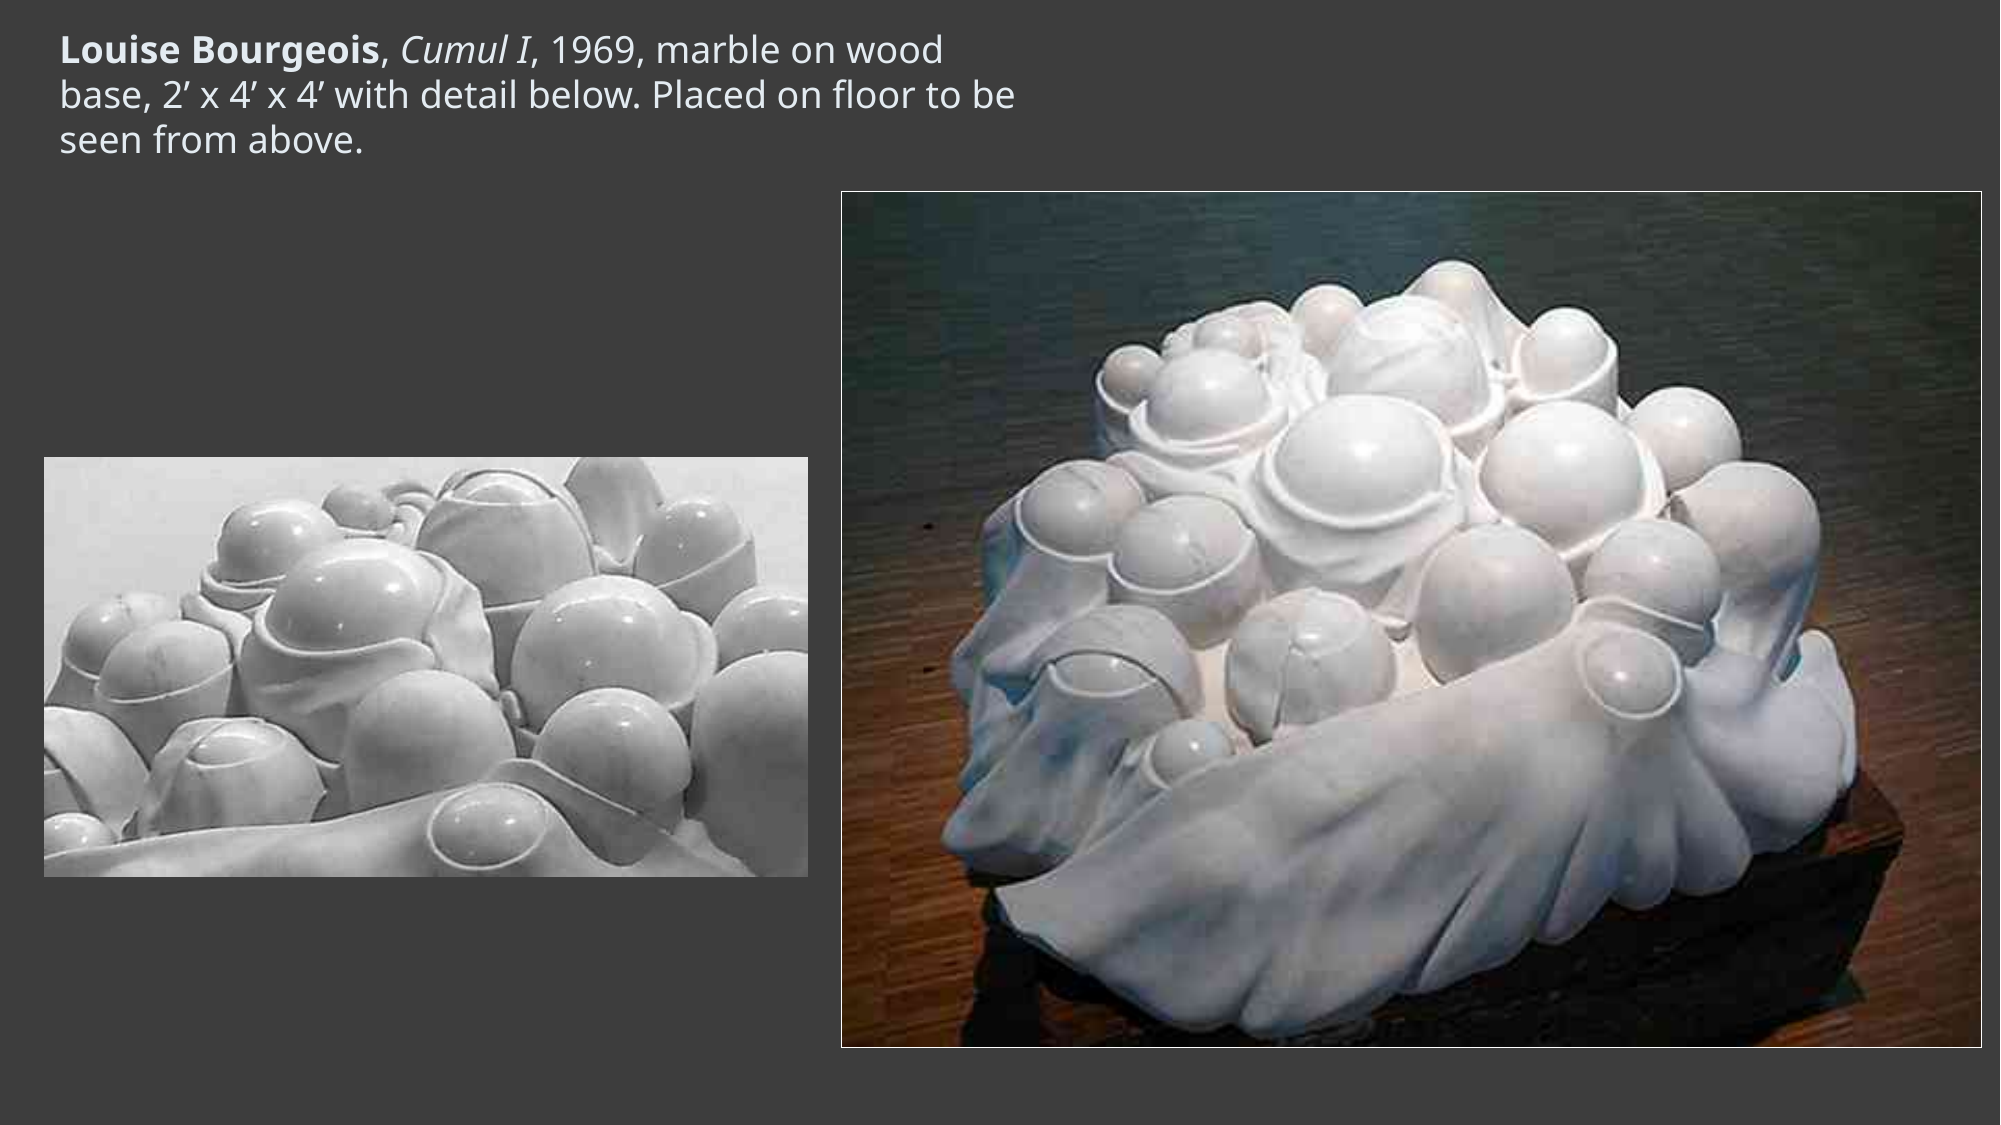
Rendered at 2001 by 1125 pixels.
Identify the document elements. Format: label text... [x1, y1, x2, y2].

title Louise Bourgeois, Cumul I, 1969, marble on wood base, 2’ x 4’ x 4’ with detail below. Placed on floor to be seen from above. [44, 0, 1058, 233]
picture [841, 191, 1982, 1048]
picture [44, 456, 809, 877]
